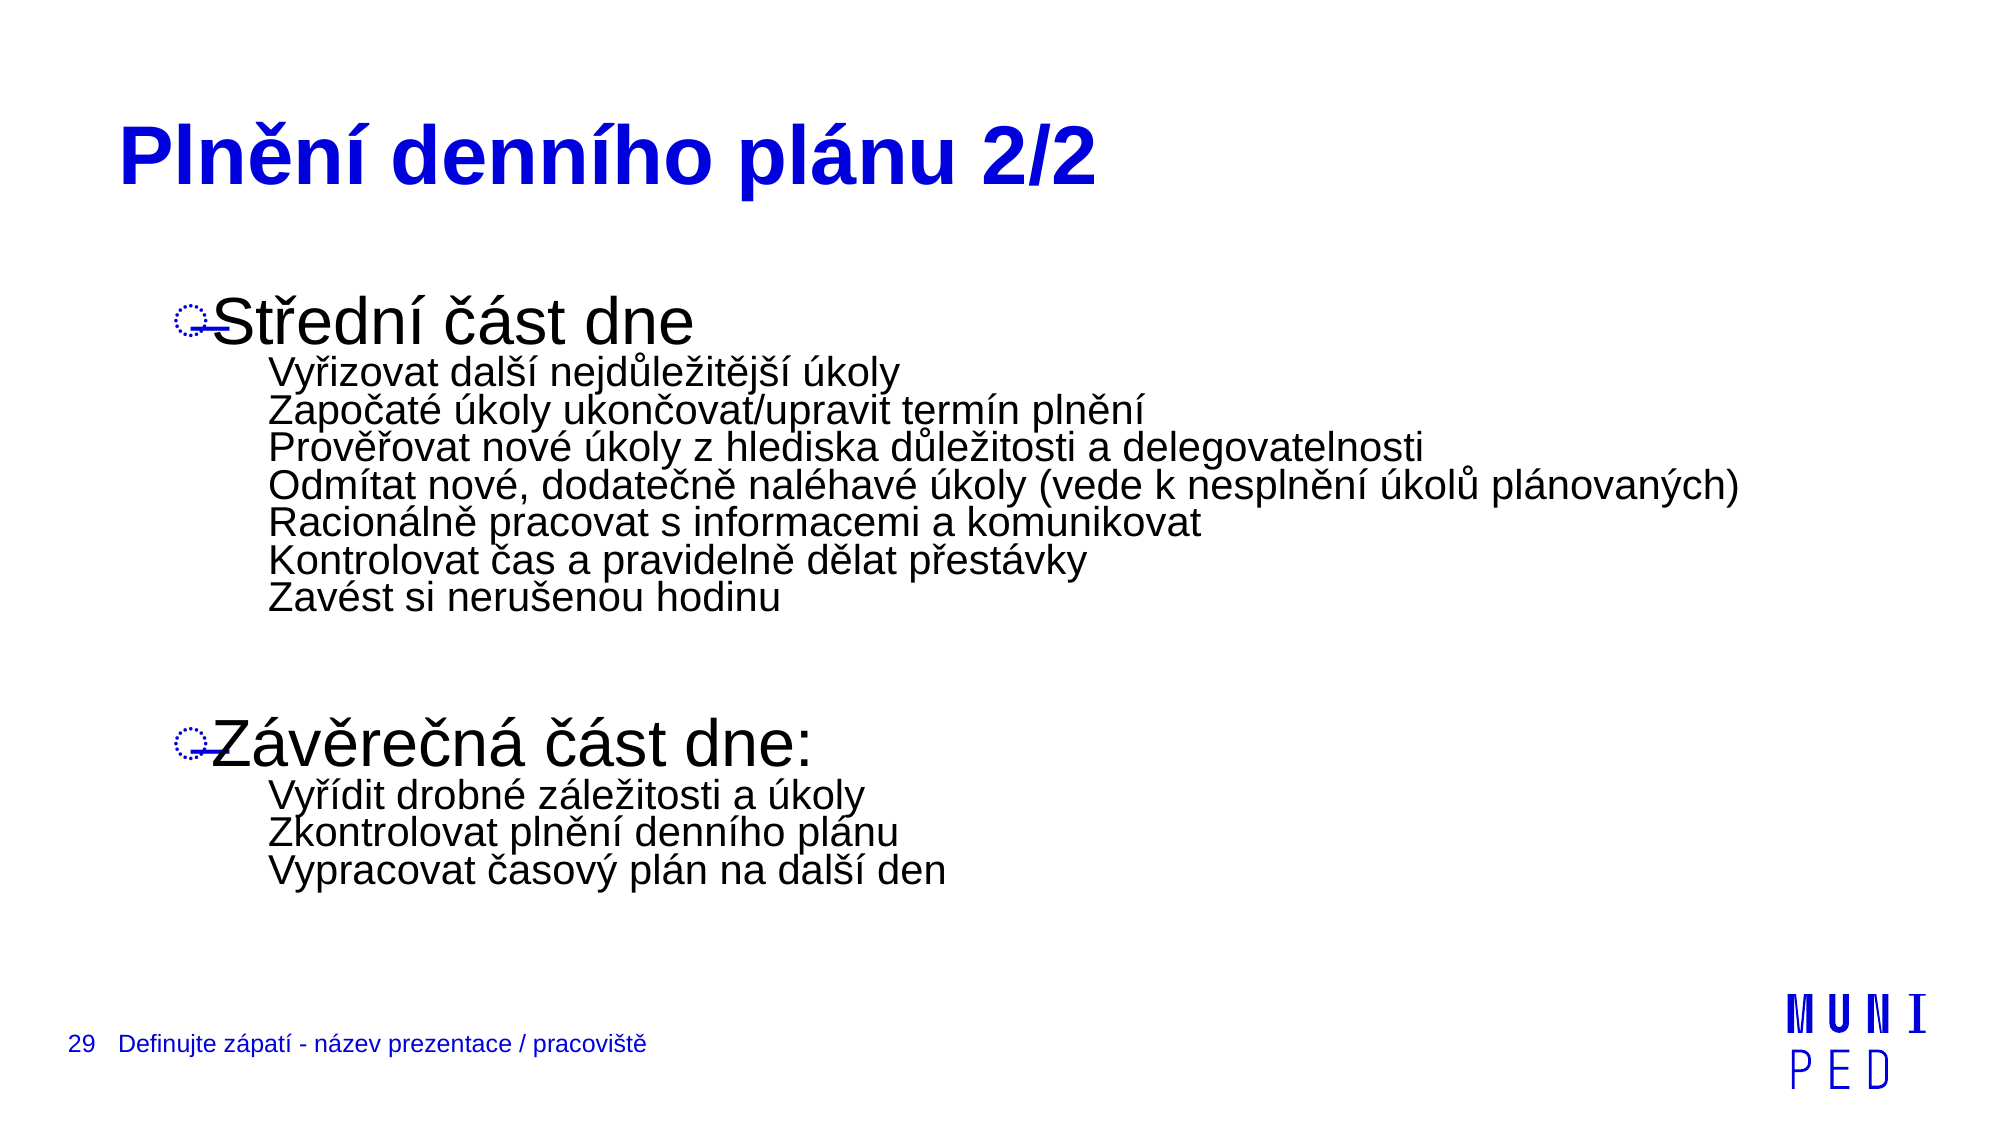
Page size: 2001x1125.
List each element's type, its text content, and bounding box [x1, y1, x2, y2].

list Střední část dne Vyřizovat další nejdůležitější úkoly Započaté úkoly ukončovat/upravit termín plnění Prověřovat nové úkoly z hlediska důležitosti a delegovatelnosti Odmítat nové, dodatečně naléhavé úkoly (vede k nesplnění úkolů plánovaných) Racionálně pracovat s informacemi a komunikovat Kontrolovat čas a pravidelně dělat přestávky Zavést si nerušenou hodinu Závěrečná část dne: Vyřídit drobné záležitosti a úkoly Zkontrolovat plnění denního plánu Vypracovat časový plán na další den [118, 277, 1883, 957]
footer Definujte zápatí - název prezentace / pracoviště [118, 1021, 1418, 1063]
title Plnění denního plánu 2/2 [118, 118, 1883, 193]
slide_number 29 [67, 1021, 110, 1063]
